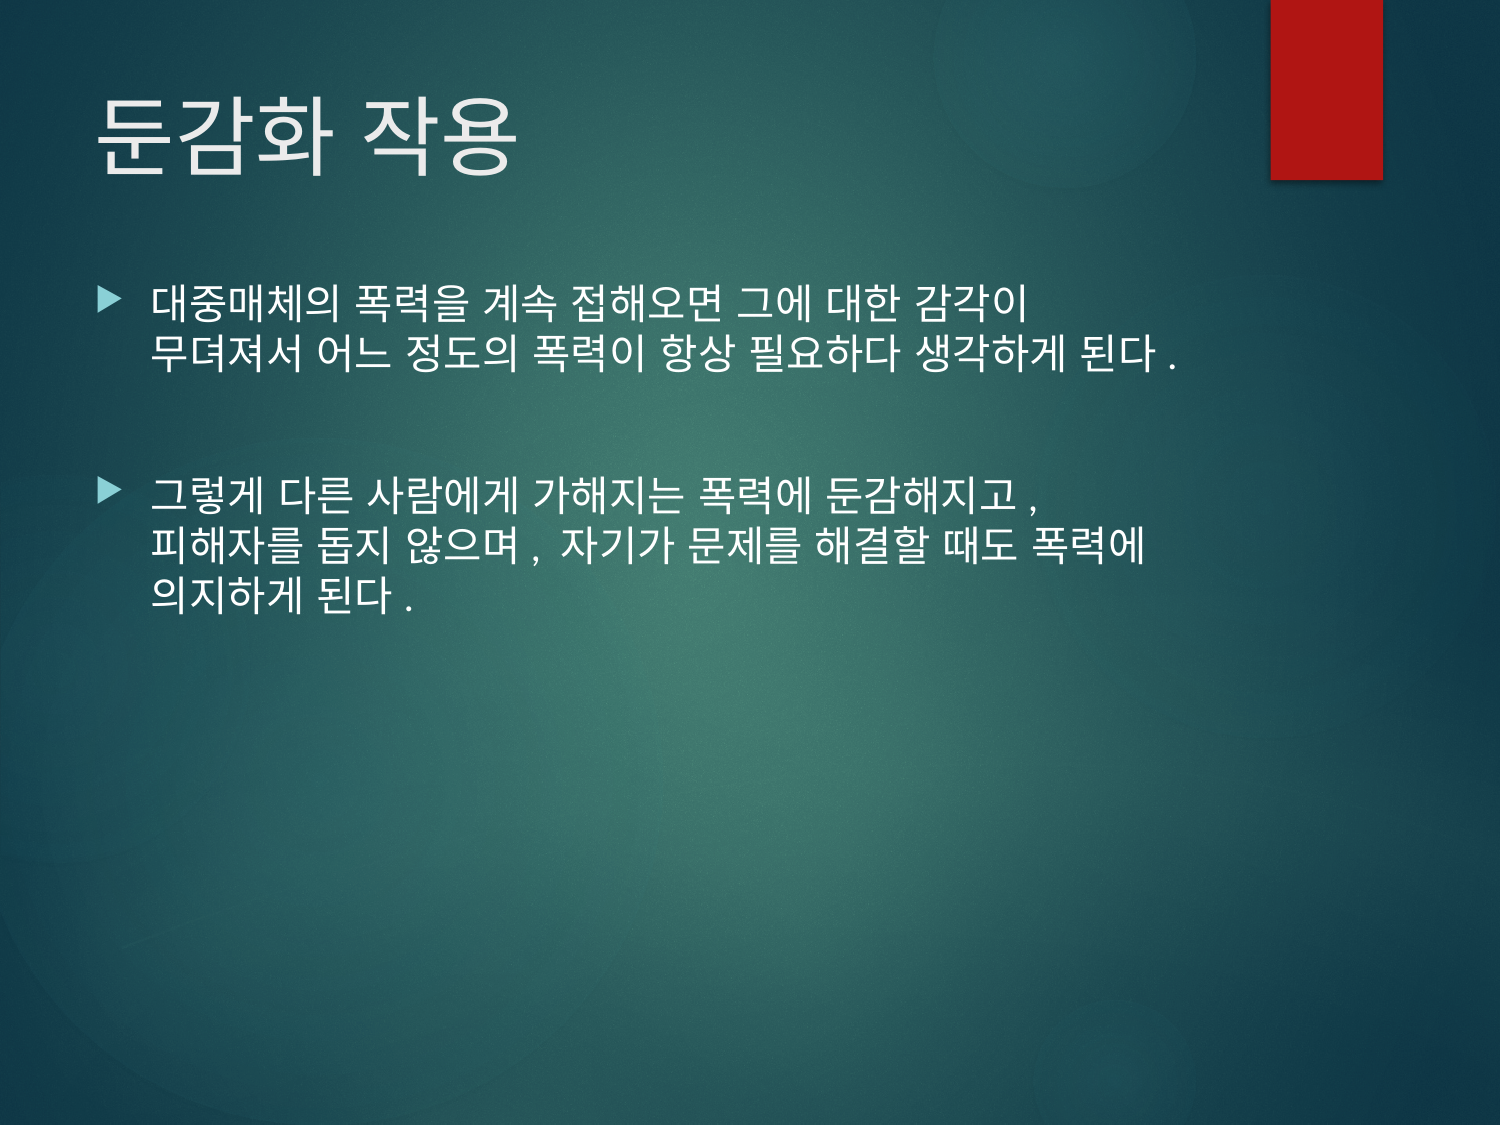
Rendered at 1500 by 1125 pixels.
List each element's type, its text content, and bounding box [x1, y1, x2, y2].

title 둔감화 작용 [79, 74, 1237, 304]
list 대중매체의 폭력을 계속 접해오면 그에 대한 감각이 무뎌져서 어느 정도의 폭력이 항상 필요하다 생각하게 된다. 그렇게 다른 사람에게 가해지는 폭력에 둔감해지고, 피해자를 돕지 않으며, 자기가 문제를 해결할 때도 폭력에 의지하게 된다. [79, 270, 1181, 959]
